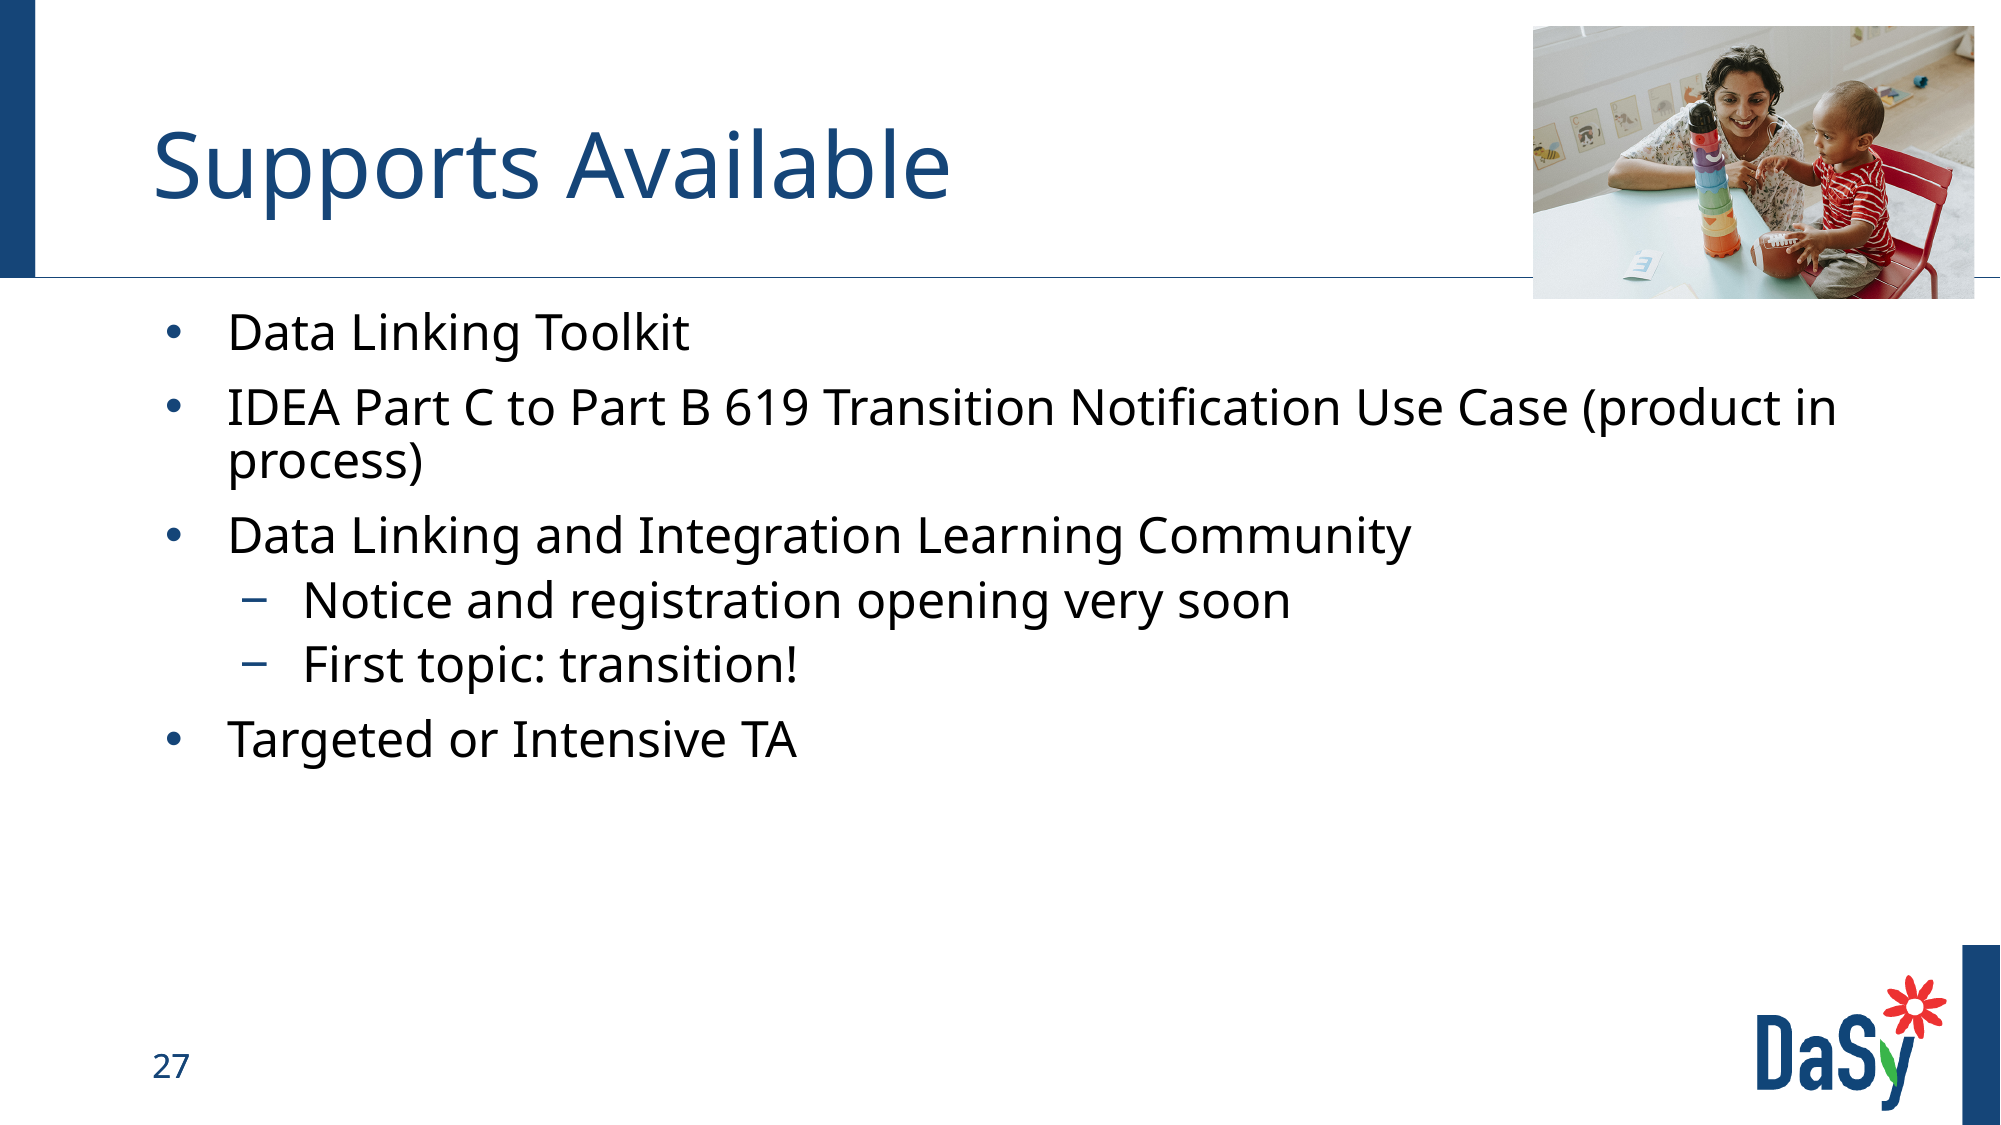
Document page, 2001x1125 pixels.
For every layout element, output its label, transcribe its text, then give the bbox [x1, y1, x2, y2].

list Data Linking Toolkit IDEA Part C to Part B 619 Transition Notification Use Case (product in process) Data Linking and Integration Learning Community Notice and registration opening very soon First topic: transition! Targeted or Intensive TA [137, 299, 1863, 1014]
title Supports Available [137, 59, 1527, 278]
picture [1532, 26, 1975, 299]
picture [1757, 975, 1947, 1111]
